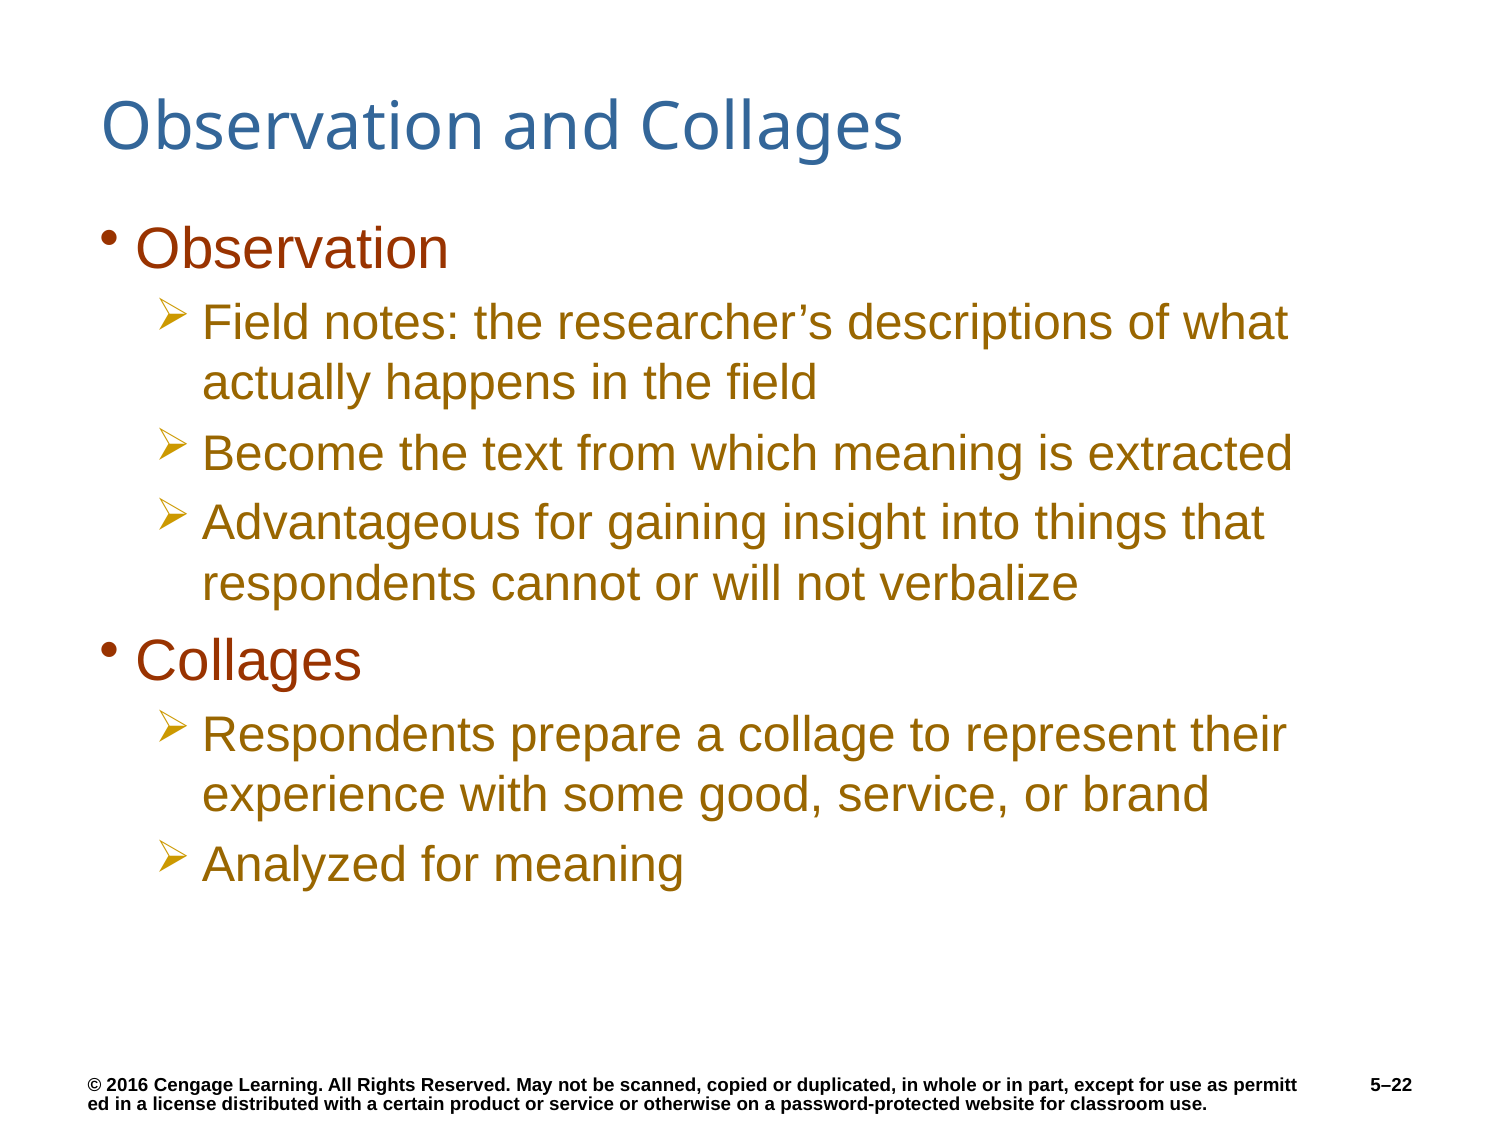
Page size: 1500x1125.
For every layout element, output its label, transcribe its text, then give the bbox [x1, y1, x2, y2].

list Observation Field notes: the researcher’s descriptions of what actually happens in the field Become the text from which meaning is extracted Advantageous for gaining insight into things that respondents cannot or will not verbalize Collages Respondents prepare a collage to represent their experience with some good, service, or brand Analyzed for meaning [84, 202, 1414, 1013]
slide_number 5–22 [1050, 1042, 1413, 1103]
title Observation and Collages [85, 75, 1411, 171]
footer © 2016 Cengage Learning. All Rights Reserved. May not be scanned, copied or duplicated, in whole or in part, except for use as permitted in a license distributed with a certain product or service or otherwise on a password-protected website for classroom use. [87, 1057, 1050, 1103]
